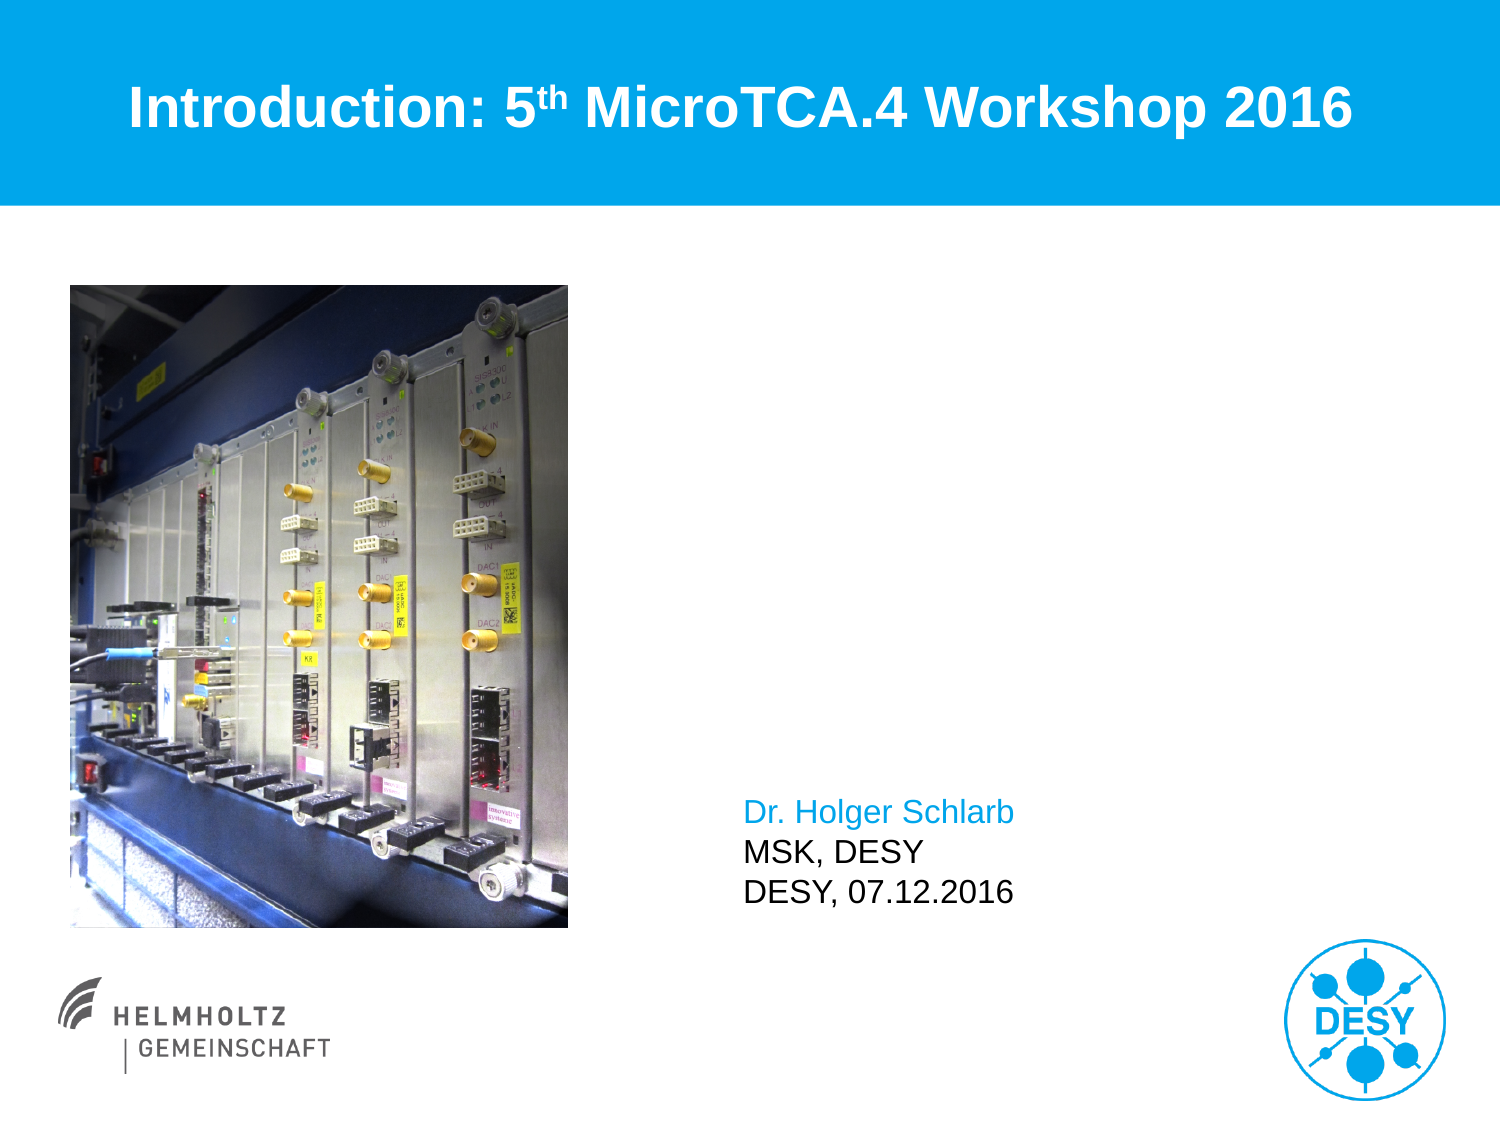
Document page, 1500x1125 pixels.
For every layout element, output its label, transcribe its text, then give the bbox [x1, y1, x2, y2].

picture [1382, 1036, 1446, 1101]
text_box Dr. Holger Schlarb MSK, DESY DESY, 07.12.2016 [728, 782, 1412, 918]
picture [70, 285, 569, 928]
picture [1377, 939, 1446, 1004]
title Introduction: 5th MicroTCA.4 Workshop 2016 [0, 0, 1500, 208]
picture [1284, 1032, 1349, 1101]
picture [1288, 943, 1443, 1098]
picture [58, 977, 330, 1074]
picture [1284, 939, 1354, 1008]
